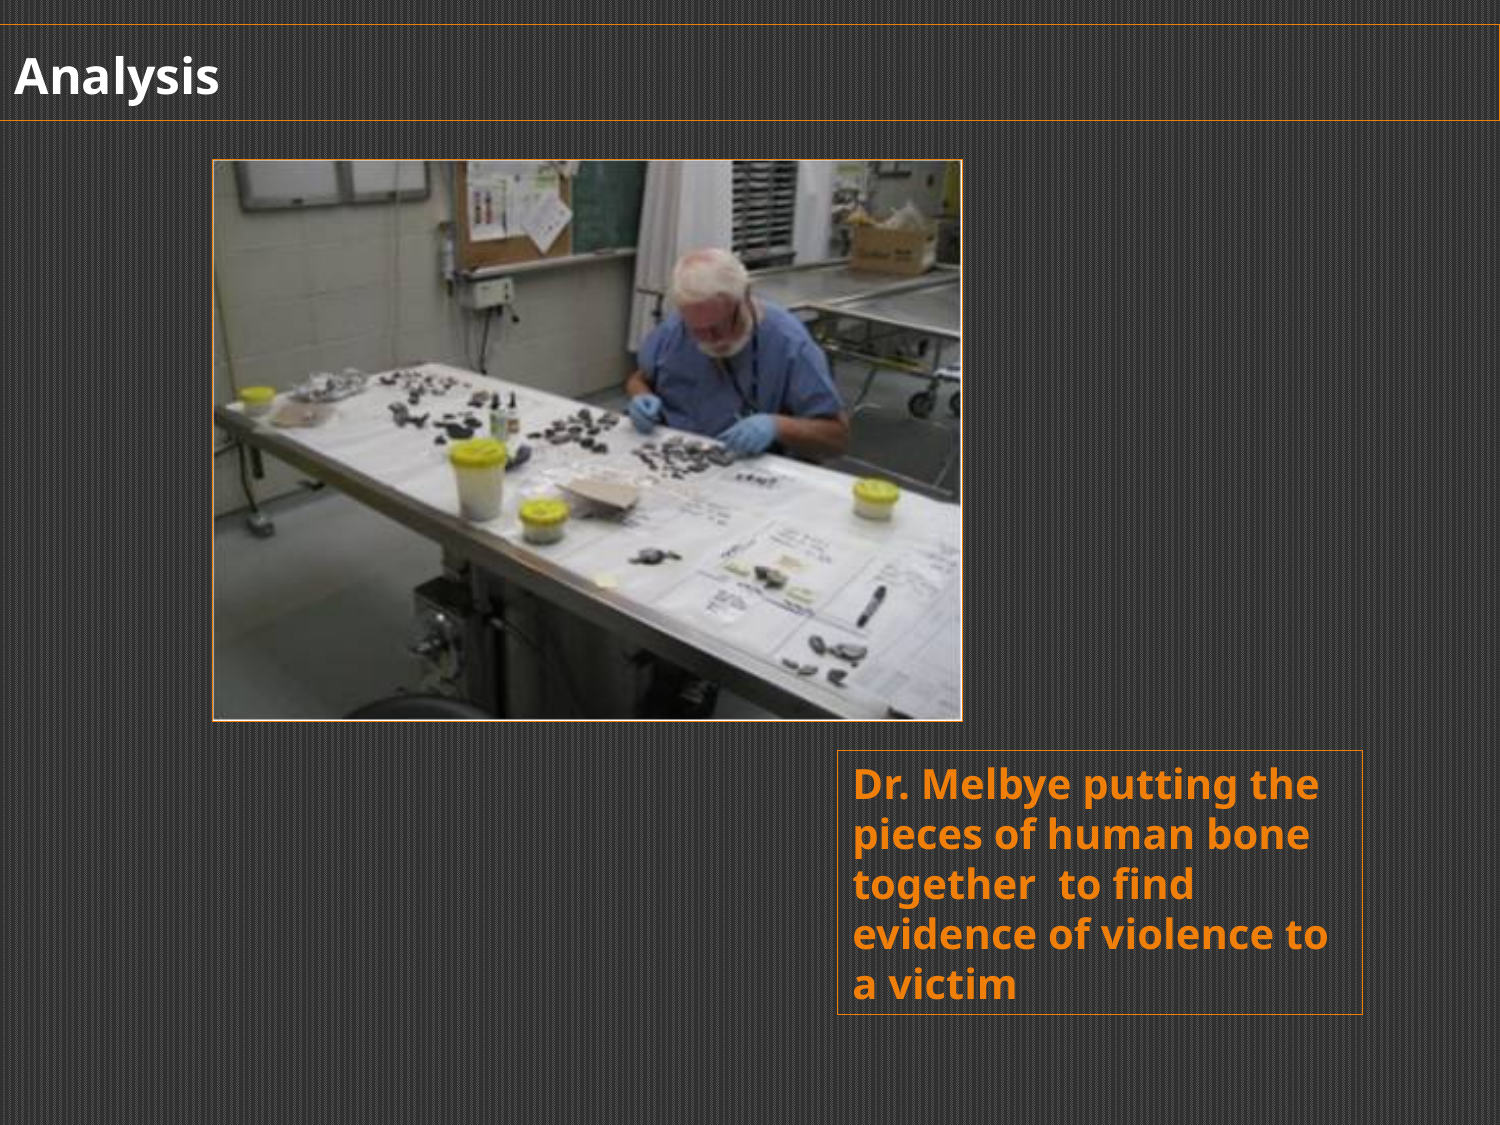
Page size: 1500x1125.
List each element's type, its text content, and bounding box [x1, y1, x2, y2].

text_box Dr. Melbye putting the pieces of human bone together to find evidence of violence to a victim [837, 750, 1363, 1015]
picture [212, 159, 963, 722]
text_box Analysis [0, 37, 925, 113]
text_box [0, 24, 1500, 121]
